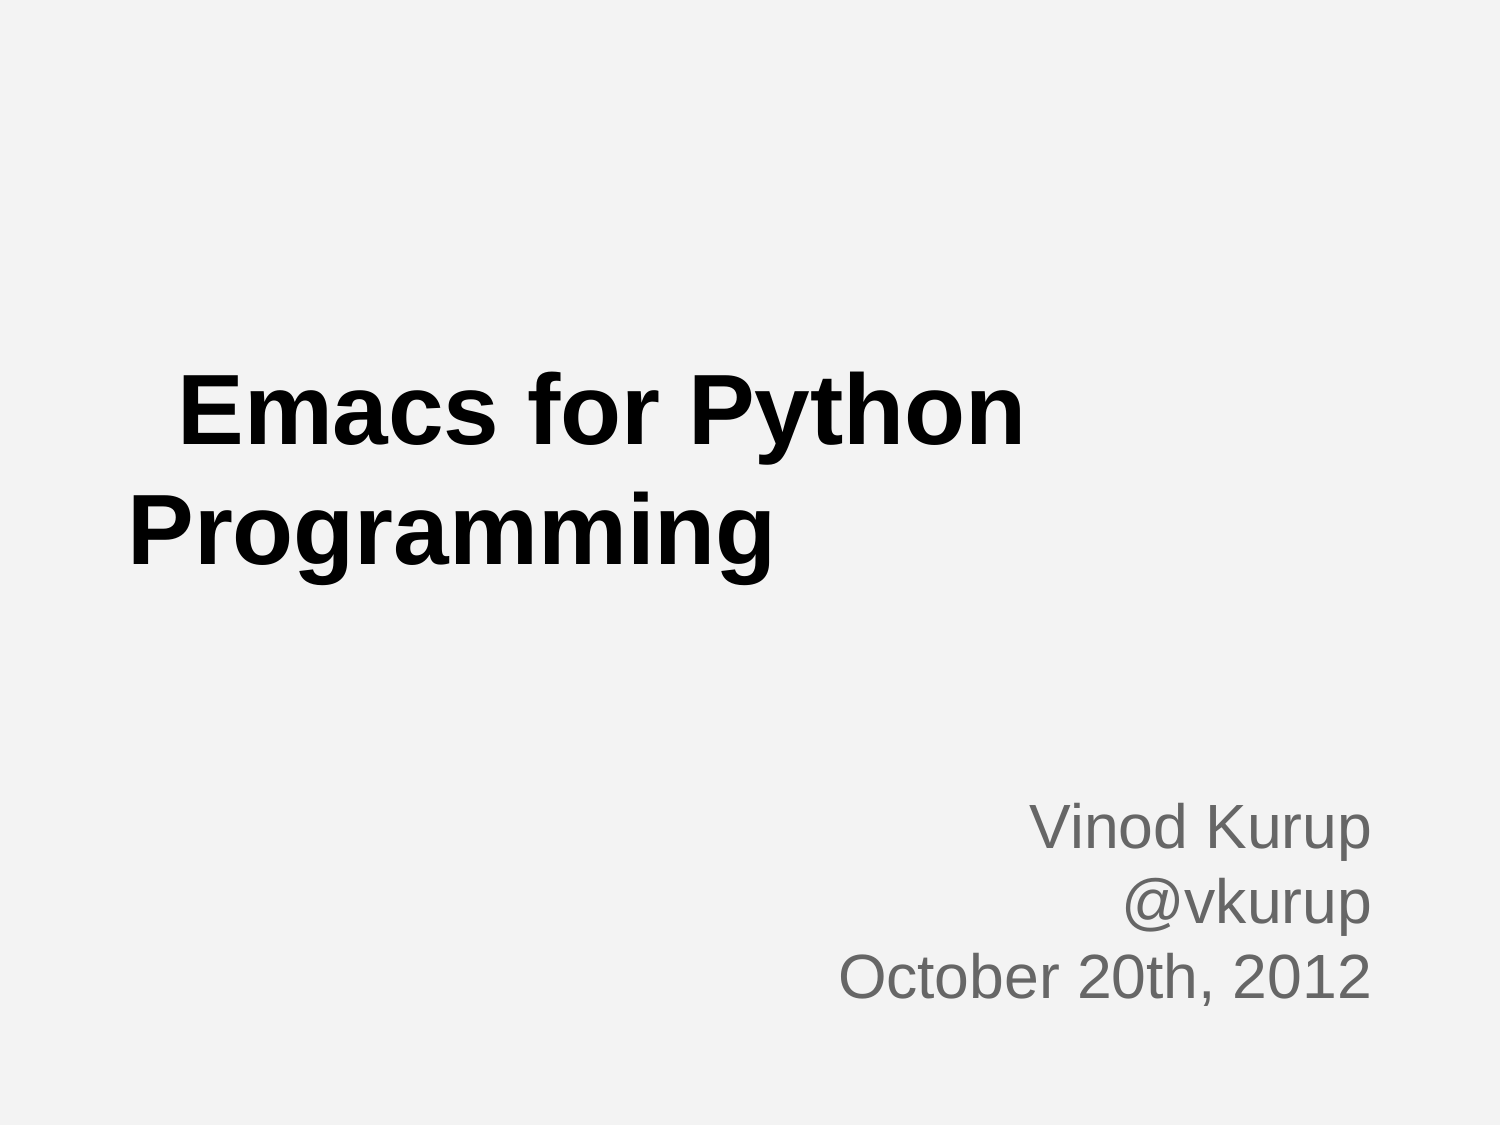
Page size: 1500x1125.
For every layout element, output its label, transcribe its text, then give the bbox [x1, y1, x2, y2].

subtitle Vinod Kurup @vkurup October 20th, 2012 [112, 621, 1388, 1125]
title Emacs for Python Programming [112, 329, 1388, 600]
